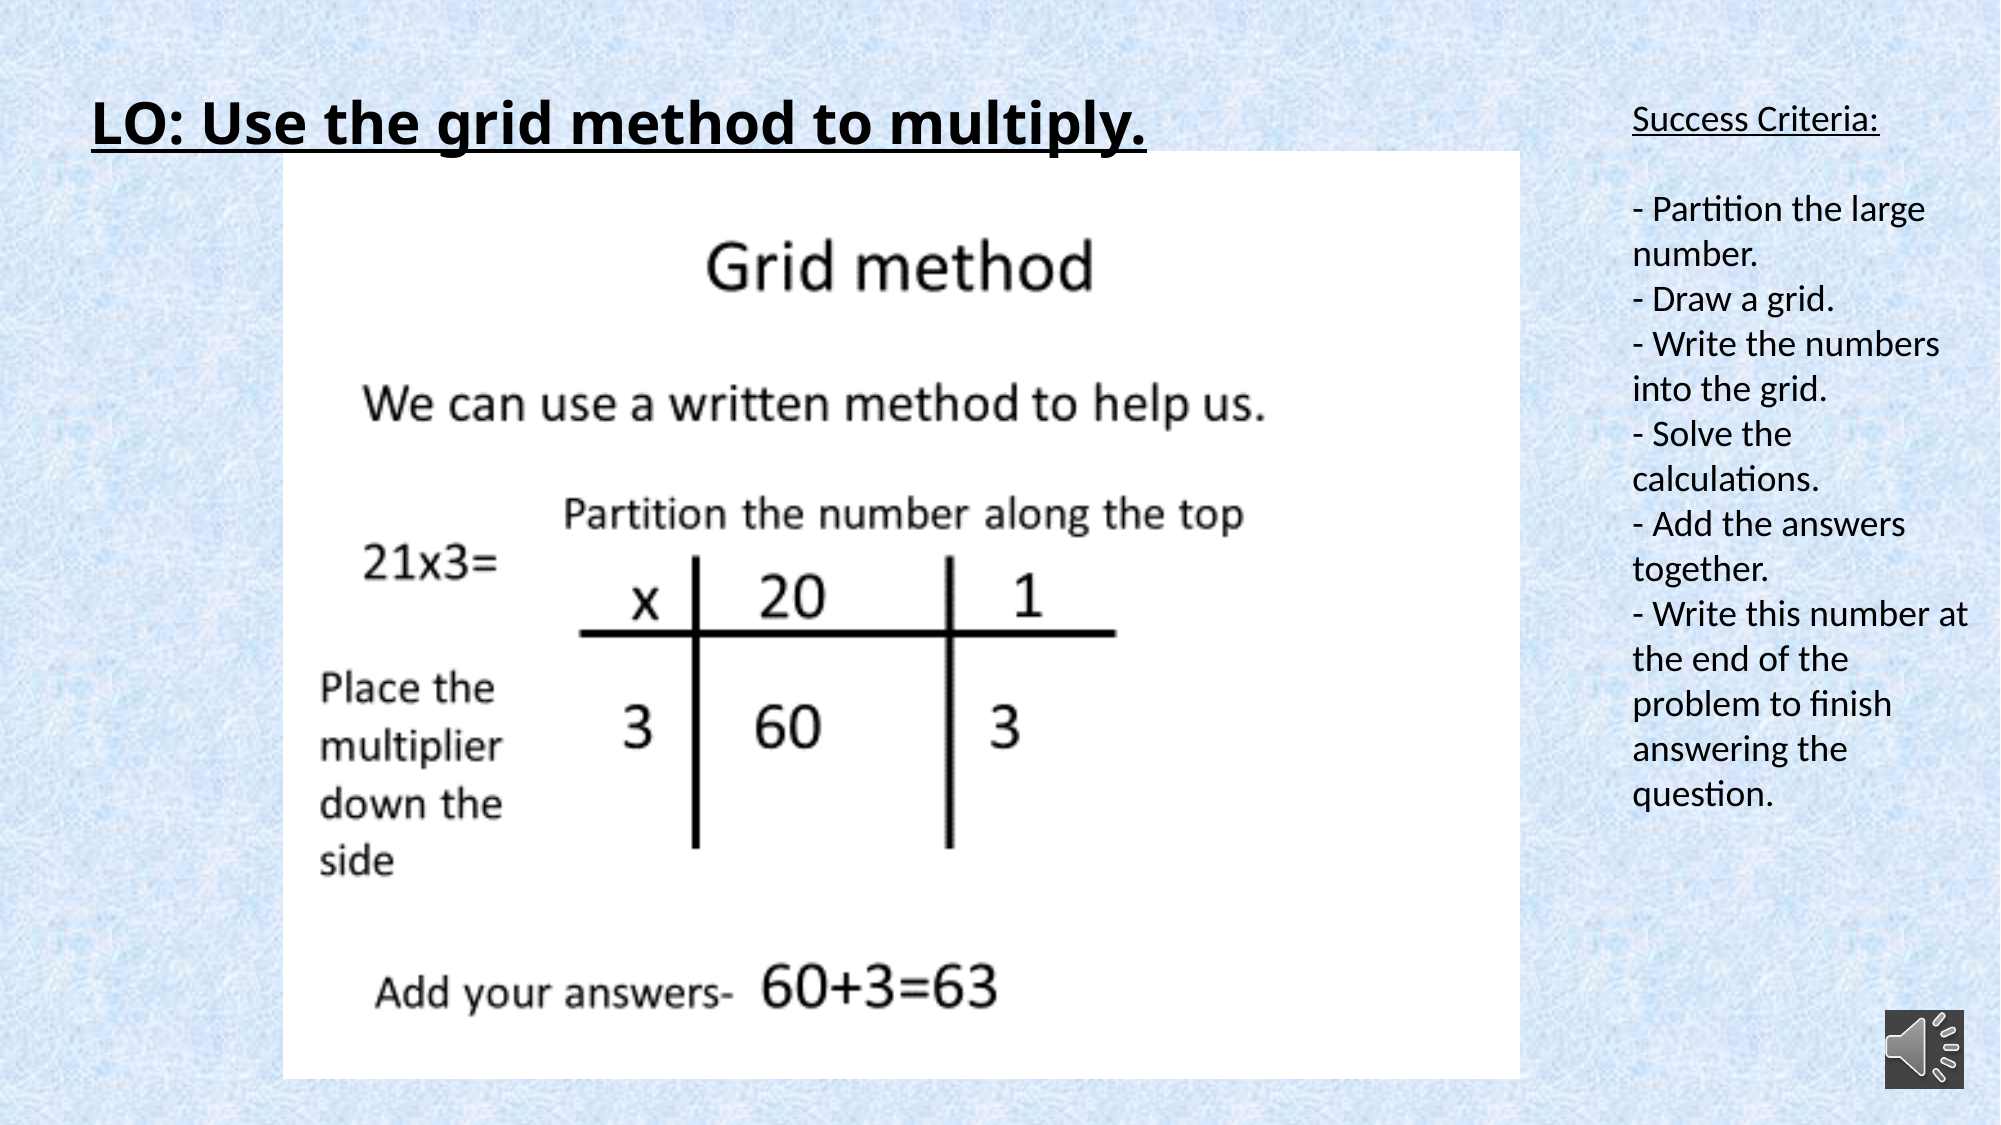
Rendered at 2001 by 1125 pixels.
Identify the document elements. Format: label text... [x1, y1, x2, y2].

picture [0, 0, 2001, 1125]
text_box LO: Use the grid method to multiply. [75, 86, 1617, 218]
text_box Success Criteria: - Partition the large number. - Draw a grid. - Write the numbers into the grid. - Solve the calculations. - Add the answers together. - Write this number at the end of the problem to finish answering the question. [1617, 86, 2000, 867]
